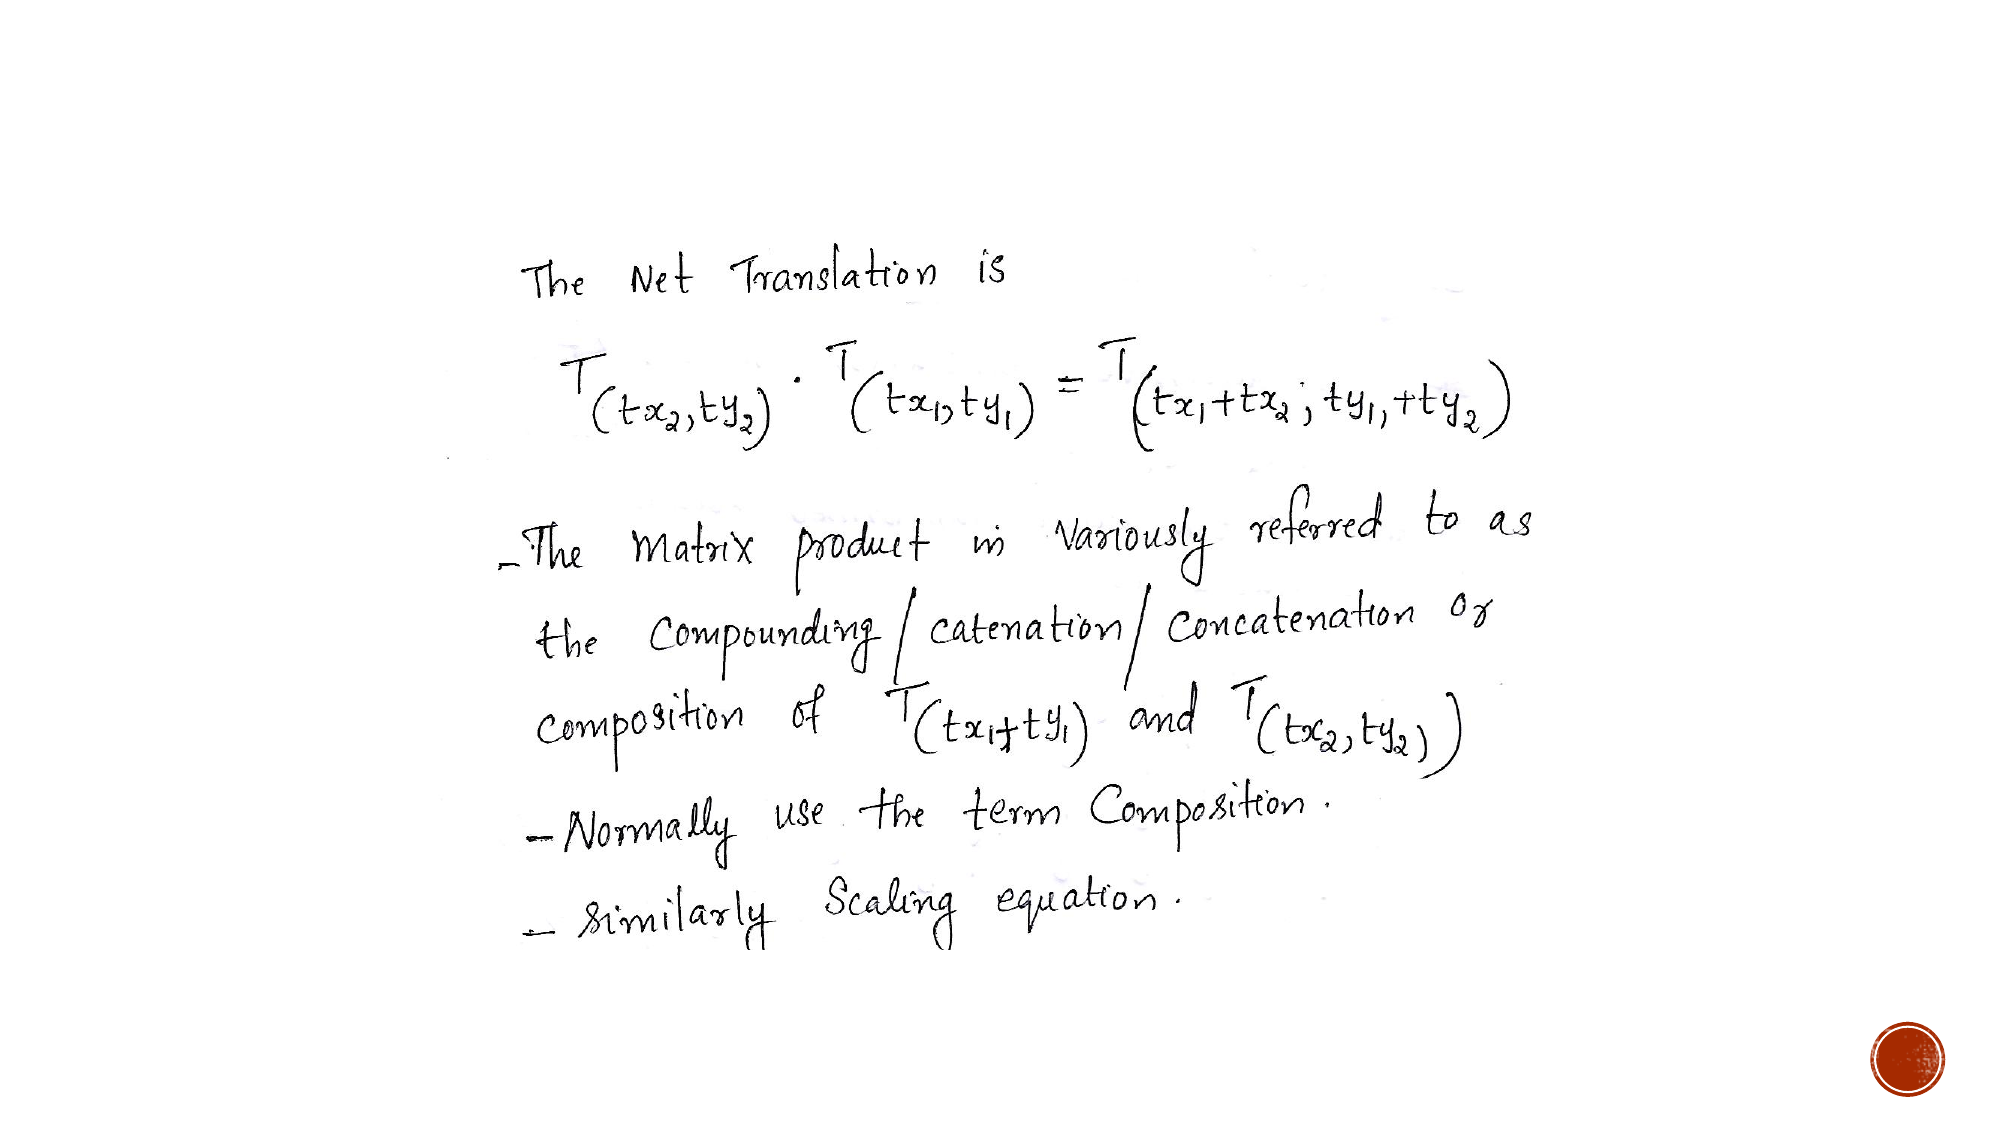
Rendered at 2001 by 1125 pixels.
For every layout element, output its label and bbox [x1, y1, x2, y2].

picture [438, 223, 1562, 950]
